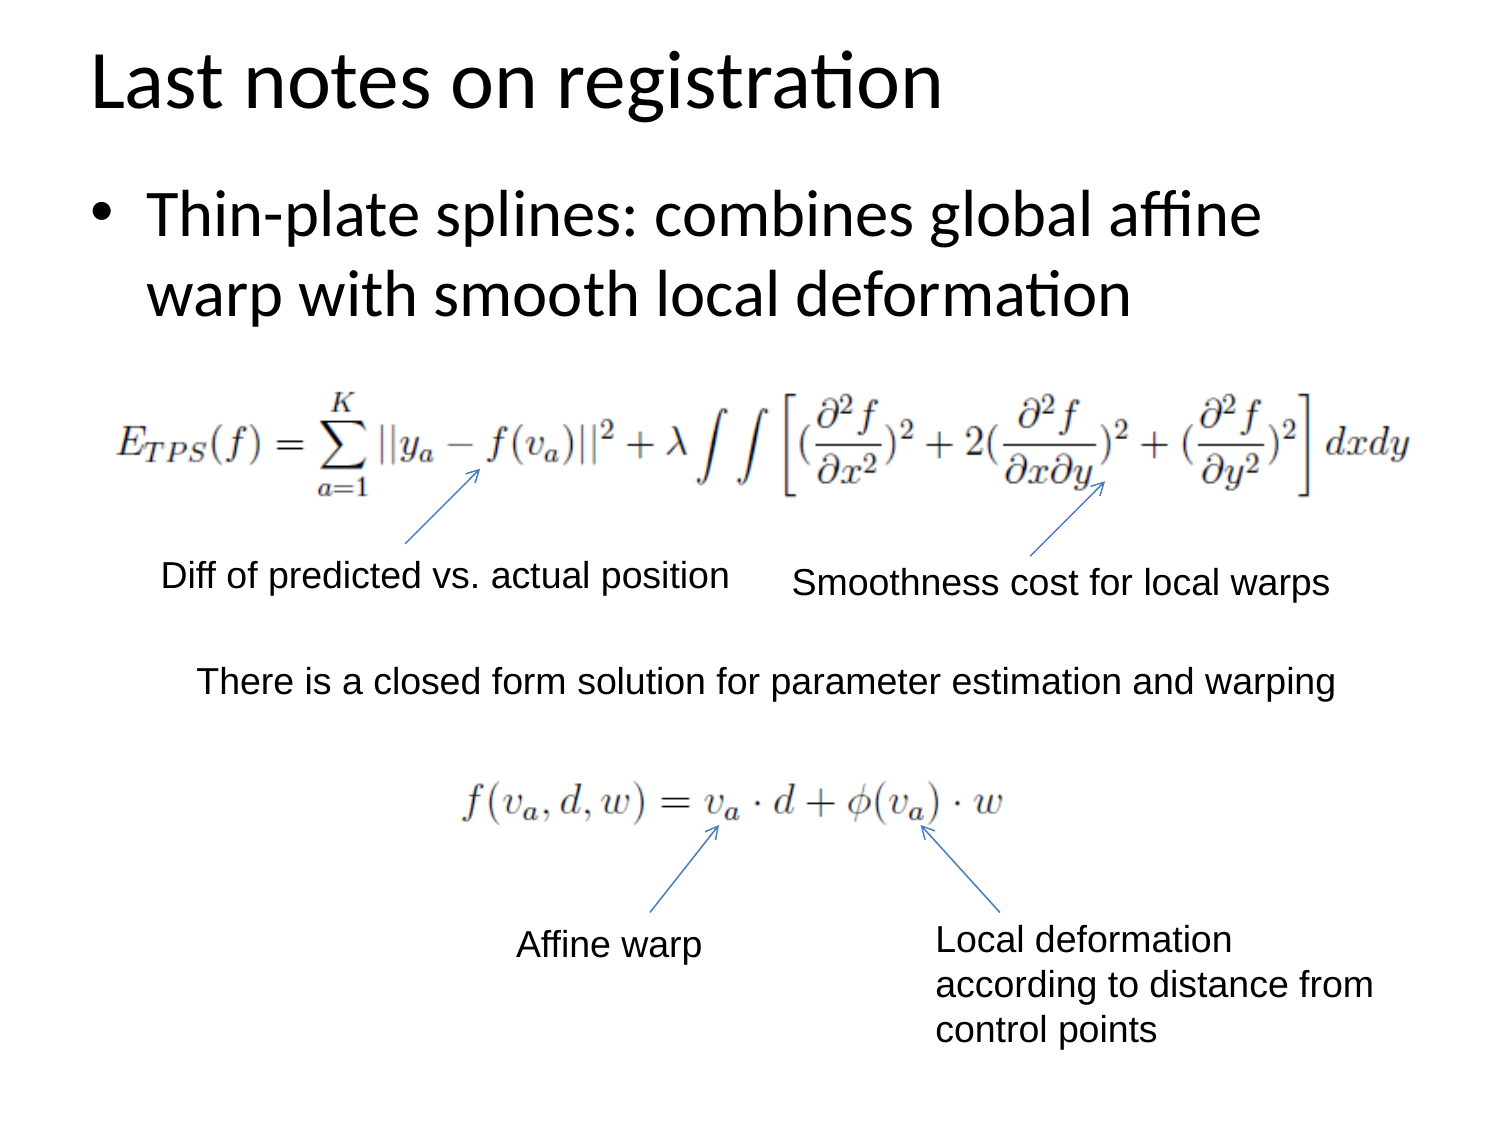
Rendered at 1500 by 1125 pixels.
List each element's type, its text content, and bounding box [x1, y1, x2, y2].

text_box Diff of predicted vs. actual position [145, 543, 746, 604]
title Last notes on registration [74, 0, 1426, 151]
text_box There is a closed form solution for parameter estimation and warping [181, 649, 1352, 710]
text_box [649, 824, 720, 913]
picture [437, 749, 1065, 852]
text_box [920, 824, 1001, 913]
text_box Local deformation according to distance from control points [920, 907, 1420, 1057]
text_box Affine warp [501, 912, 718, 973]
text_box Smoothness cost for local warps [776, 550, 1346, 611]
list Thin-plate splines: combines global affine warp with smooth local deformation [74, 162, 1426, 1006]
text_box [404, 468, 481, 544]
picture [92, 362, 1420, 501]
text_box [1029, 480, 1106, 557]
